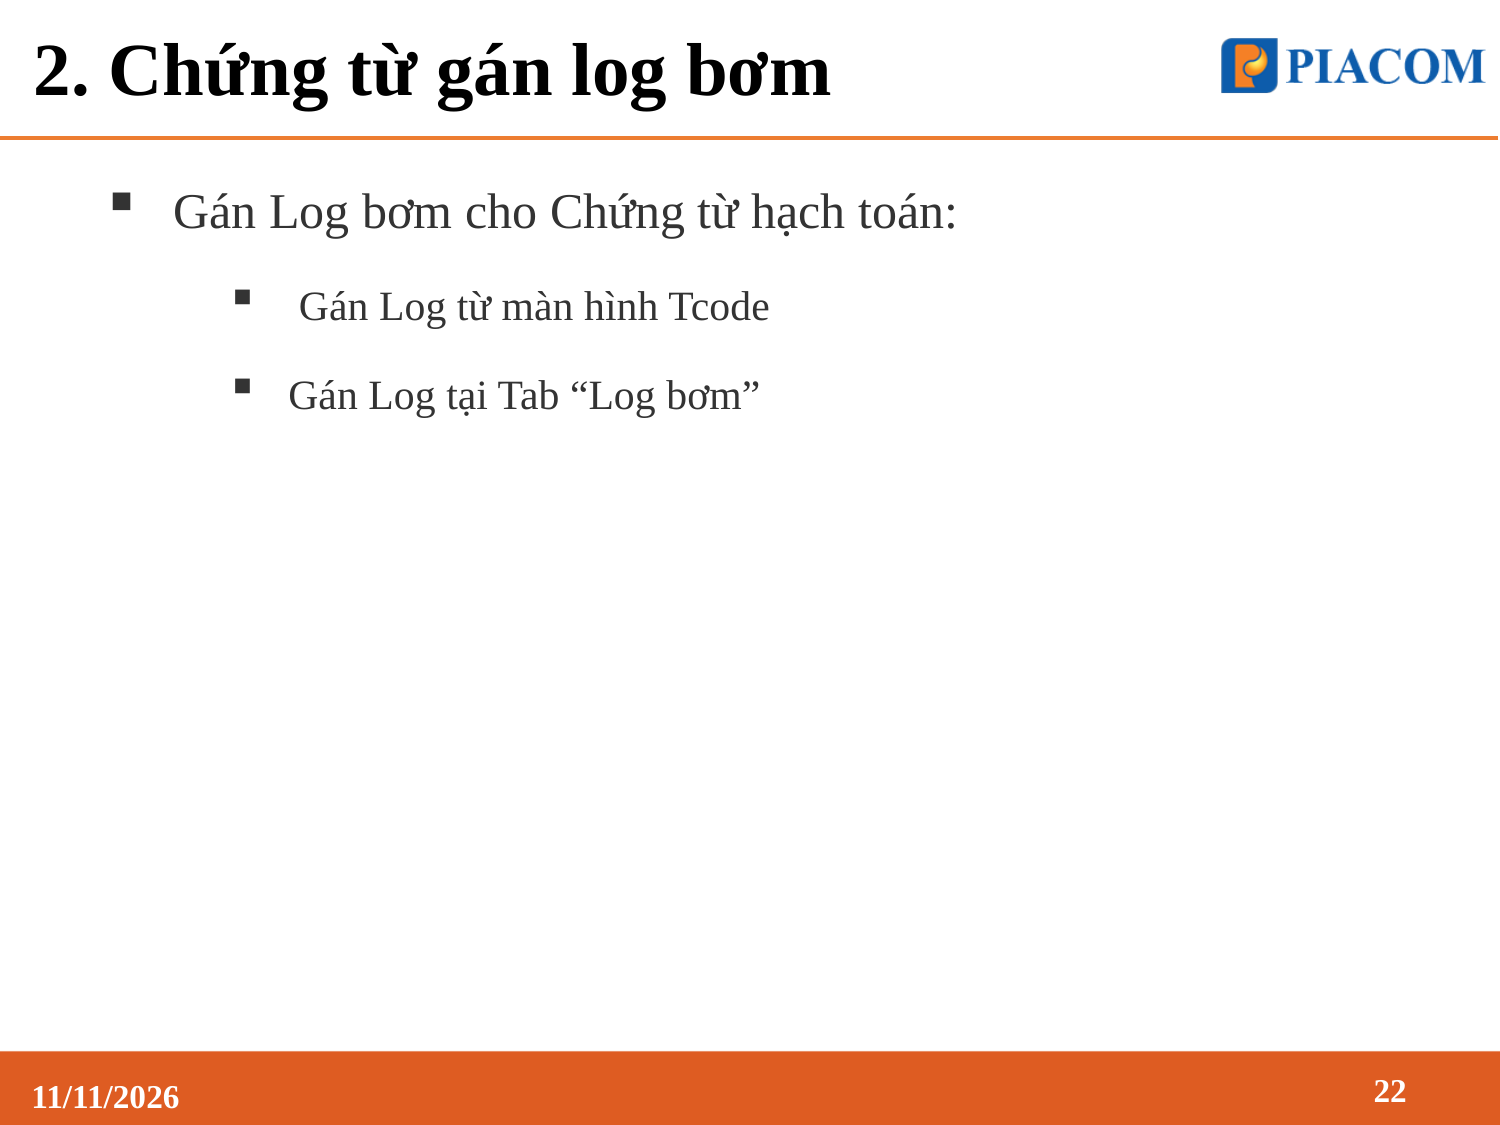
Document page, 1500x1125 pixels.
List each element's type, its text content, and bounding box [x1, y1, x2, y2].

picture [1214, 0, 1500, 141]
title 2. Chứng từ gán log bơm [0, 0, 1214, 141]
text_box Gán Log bơm cho Chứng từ hạch toán: Gán Log từ màn hình Tcode Gán Log tại Tab “Log bơm” [0, 141, 1500, 1056]
picture [0, 1056, 1500, 1125]
